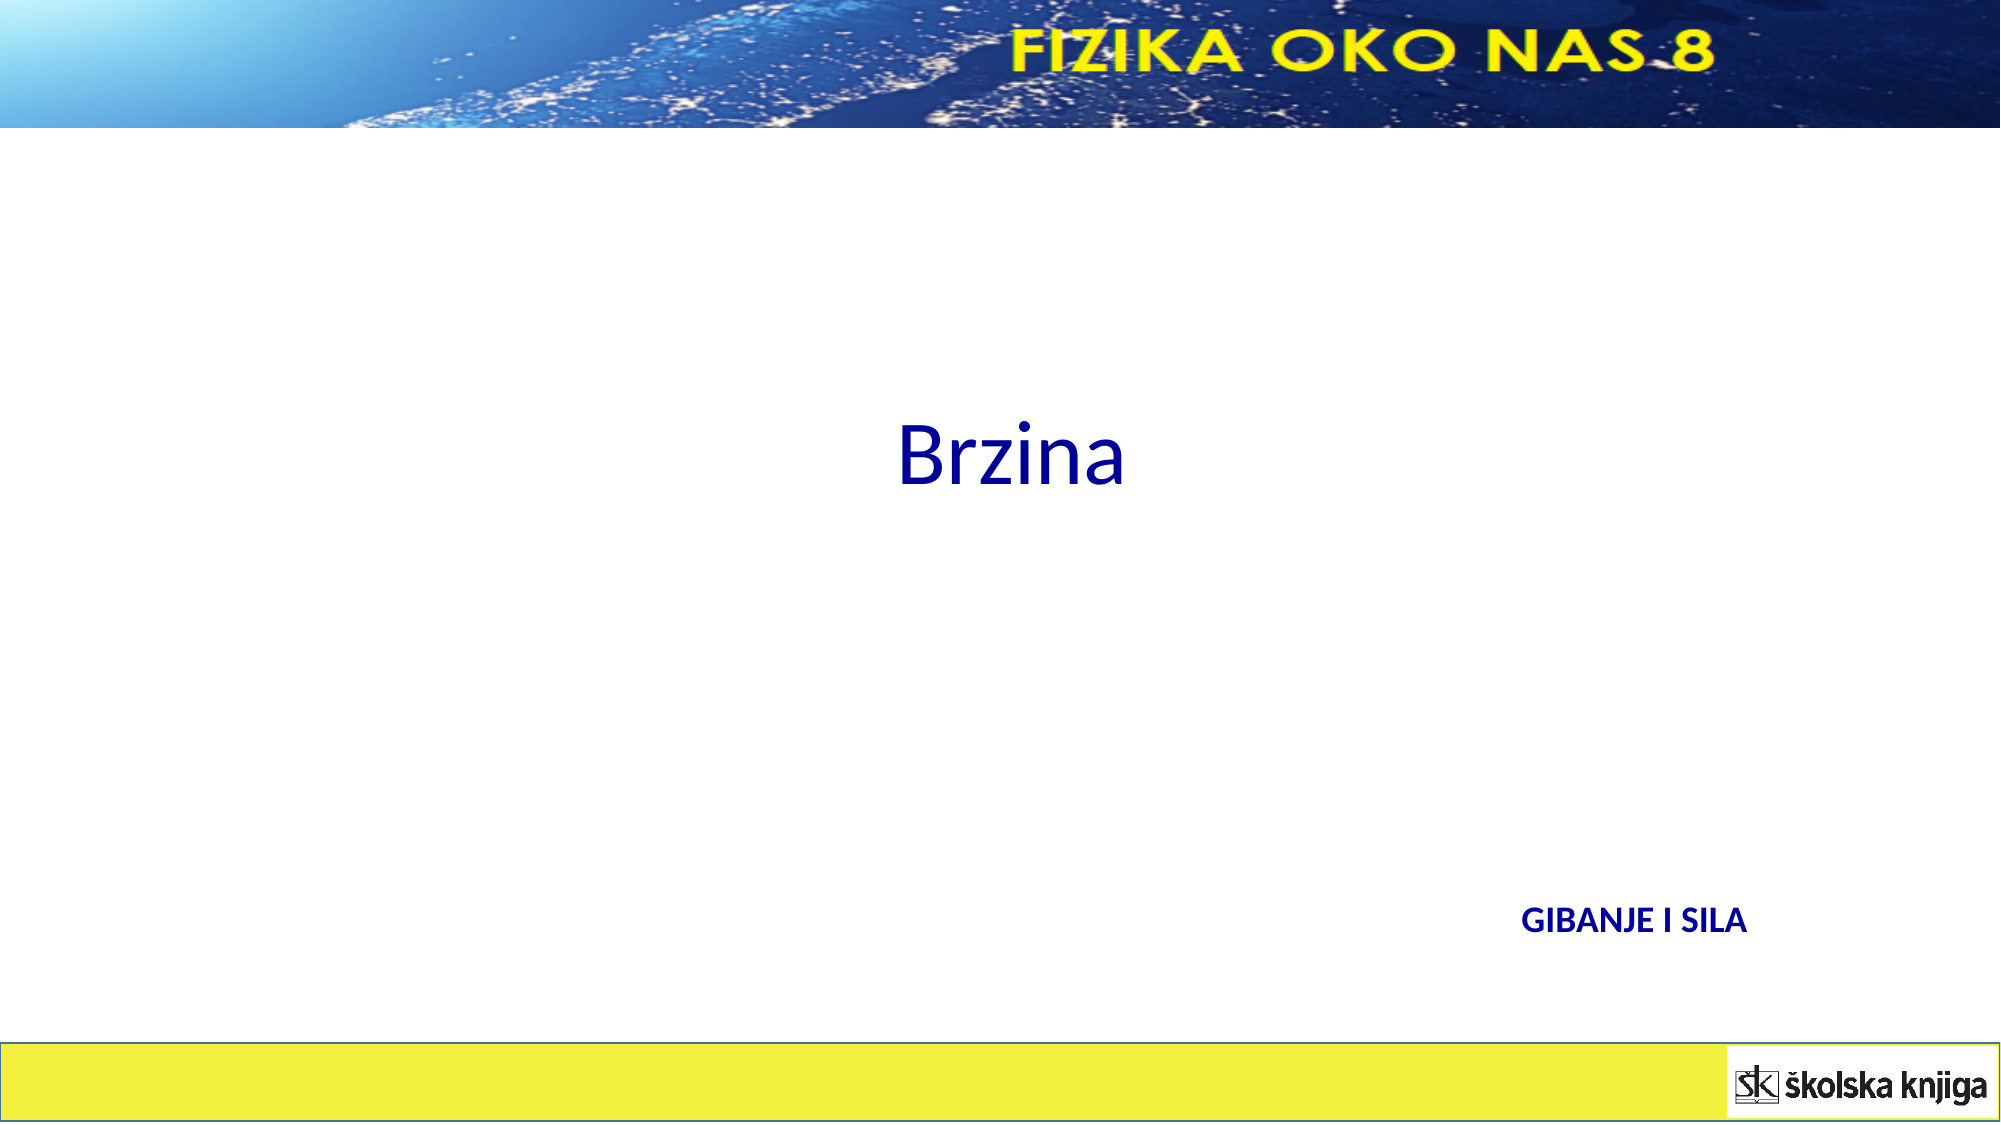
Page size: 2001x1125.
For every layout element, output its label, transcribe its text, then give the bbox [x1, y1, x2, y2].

subtitle Brzina [272, 397, 1773, 670]
picture [0, 0, 2000, 128]
picture [1727, 1046, 1998, 1118]
text_box GIBANJE I SILA [1389, 887, 1897, 948]
